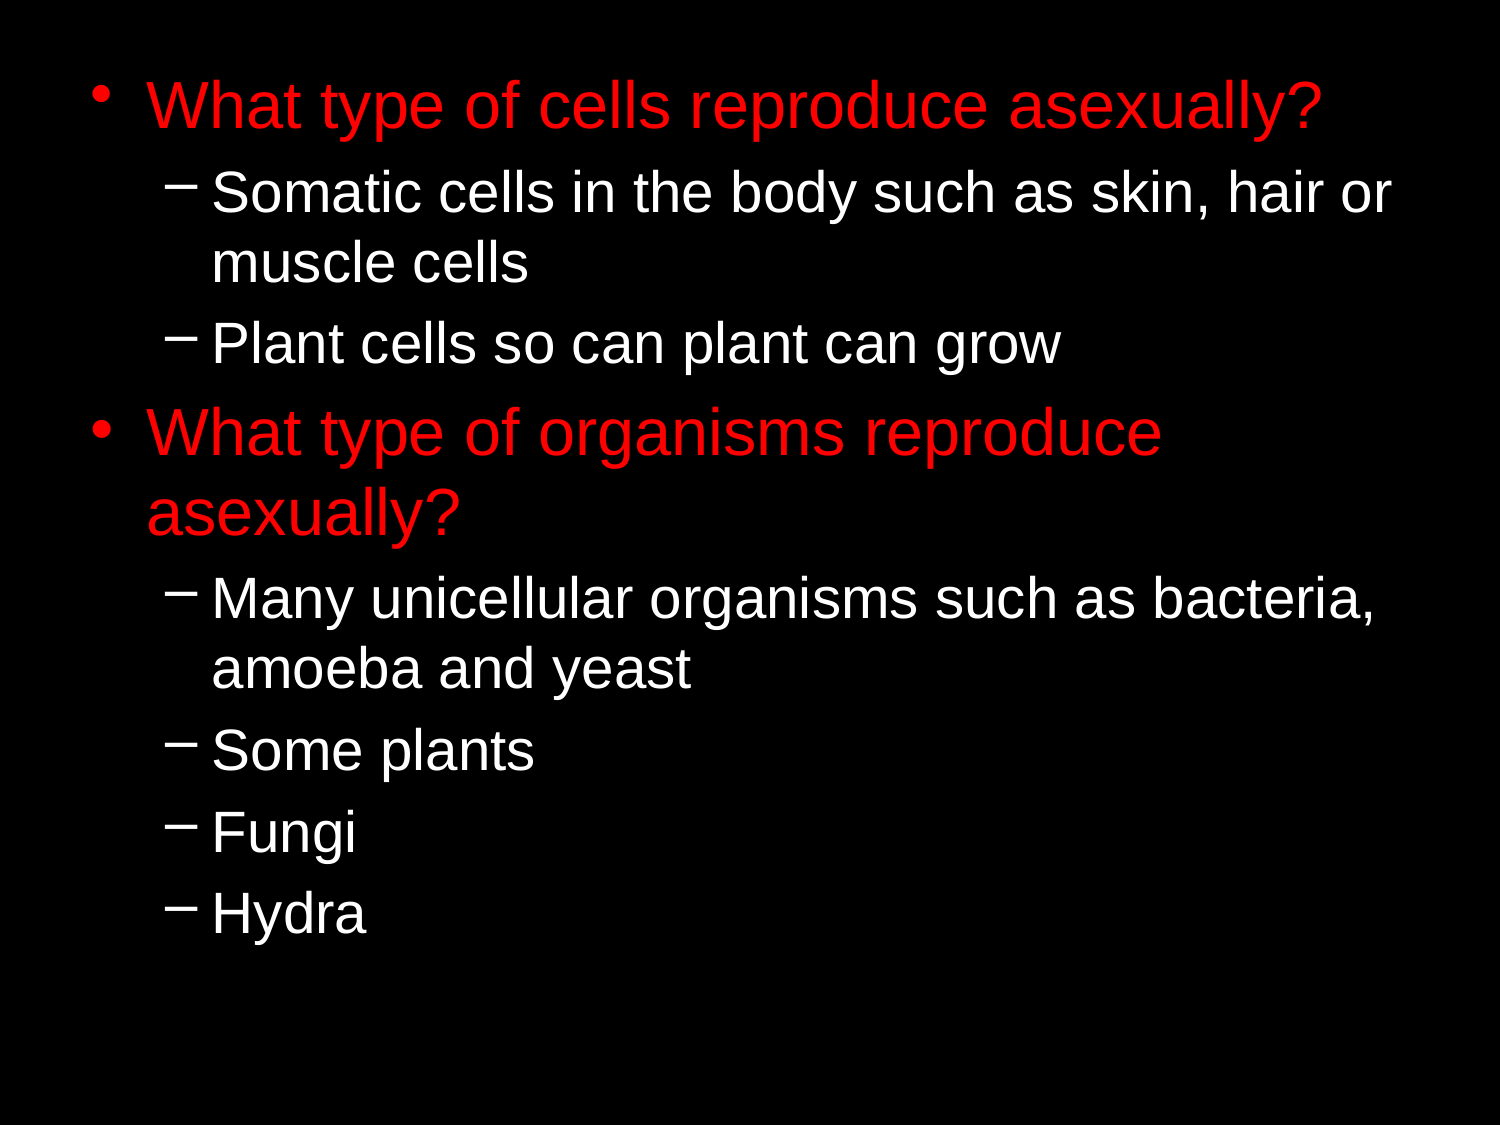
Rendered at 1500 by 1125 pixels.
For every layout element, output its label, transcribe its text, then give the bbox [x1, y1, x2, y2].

list What type of cells reproduce asexually? Somatic cells in the body such as skin, hair or muscle cells Plant cells so can plant can grow What type of organisms reproduce asexually? Many unicellular organisms such as bacteria, amoeba and yeast Some plants Fungi Hydra [74, 54, 1426, 1006]
